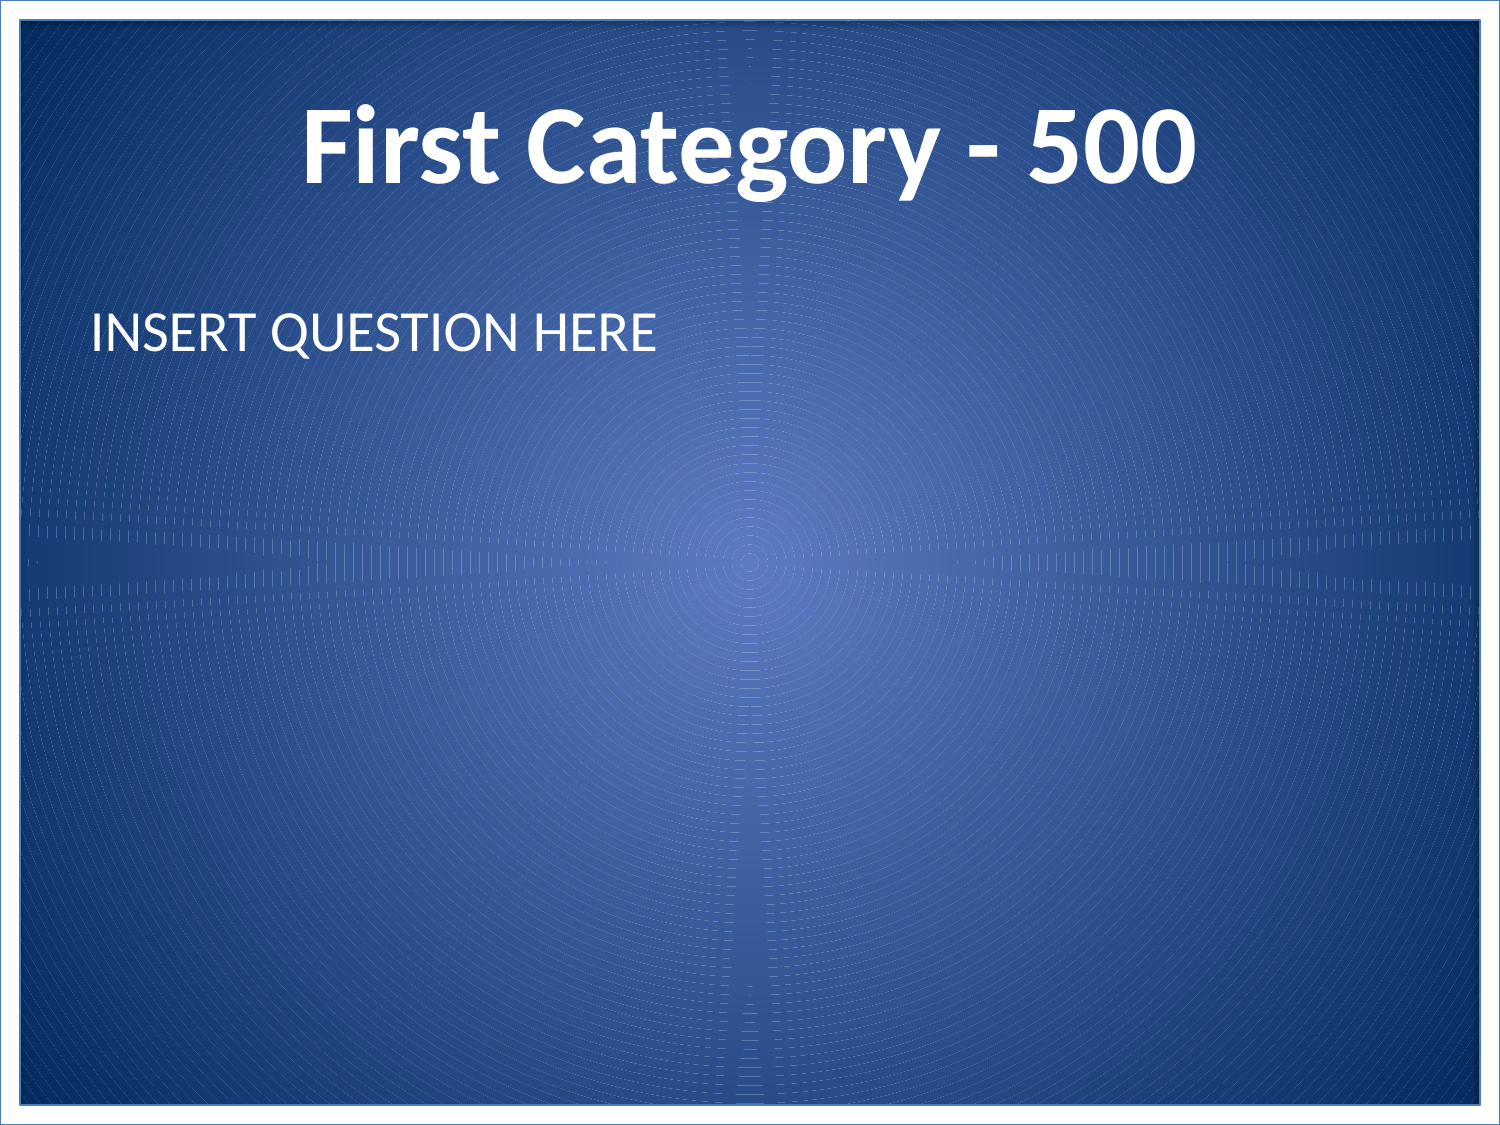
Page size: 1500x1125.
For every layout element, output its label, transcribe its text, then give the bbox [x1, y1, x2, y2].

text_box [0, 0, 1500, 1125]
text_box INSERT QUESTION HERE [74, 285, 1425, 371]
title First Category - 500 [75, 45, 1425, 233]
